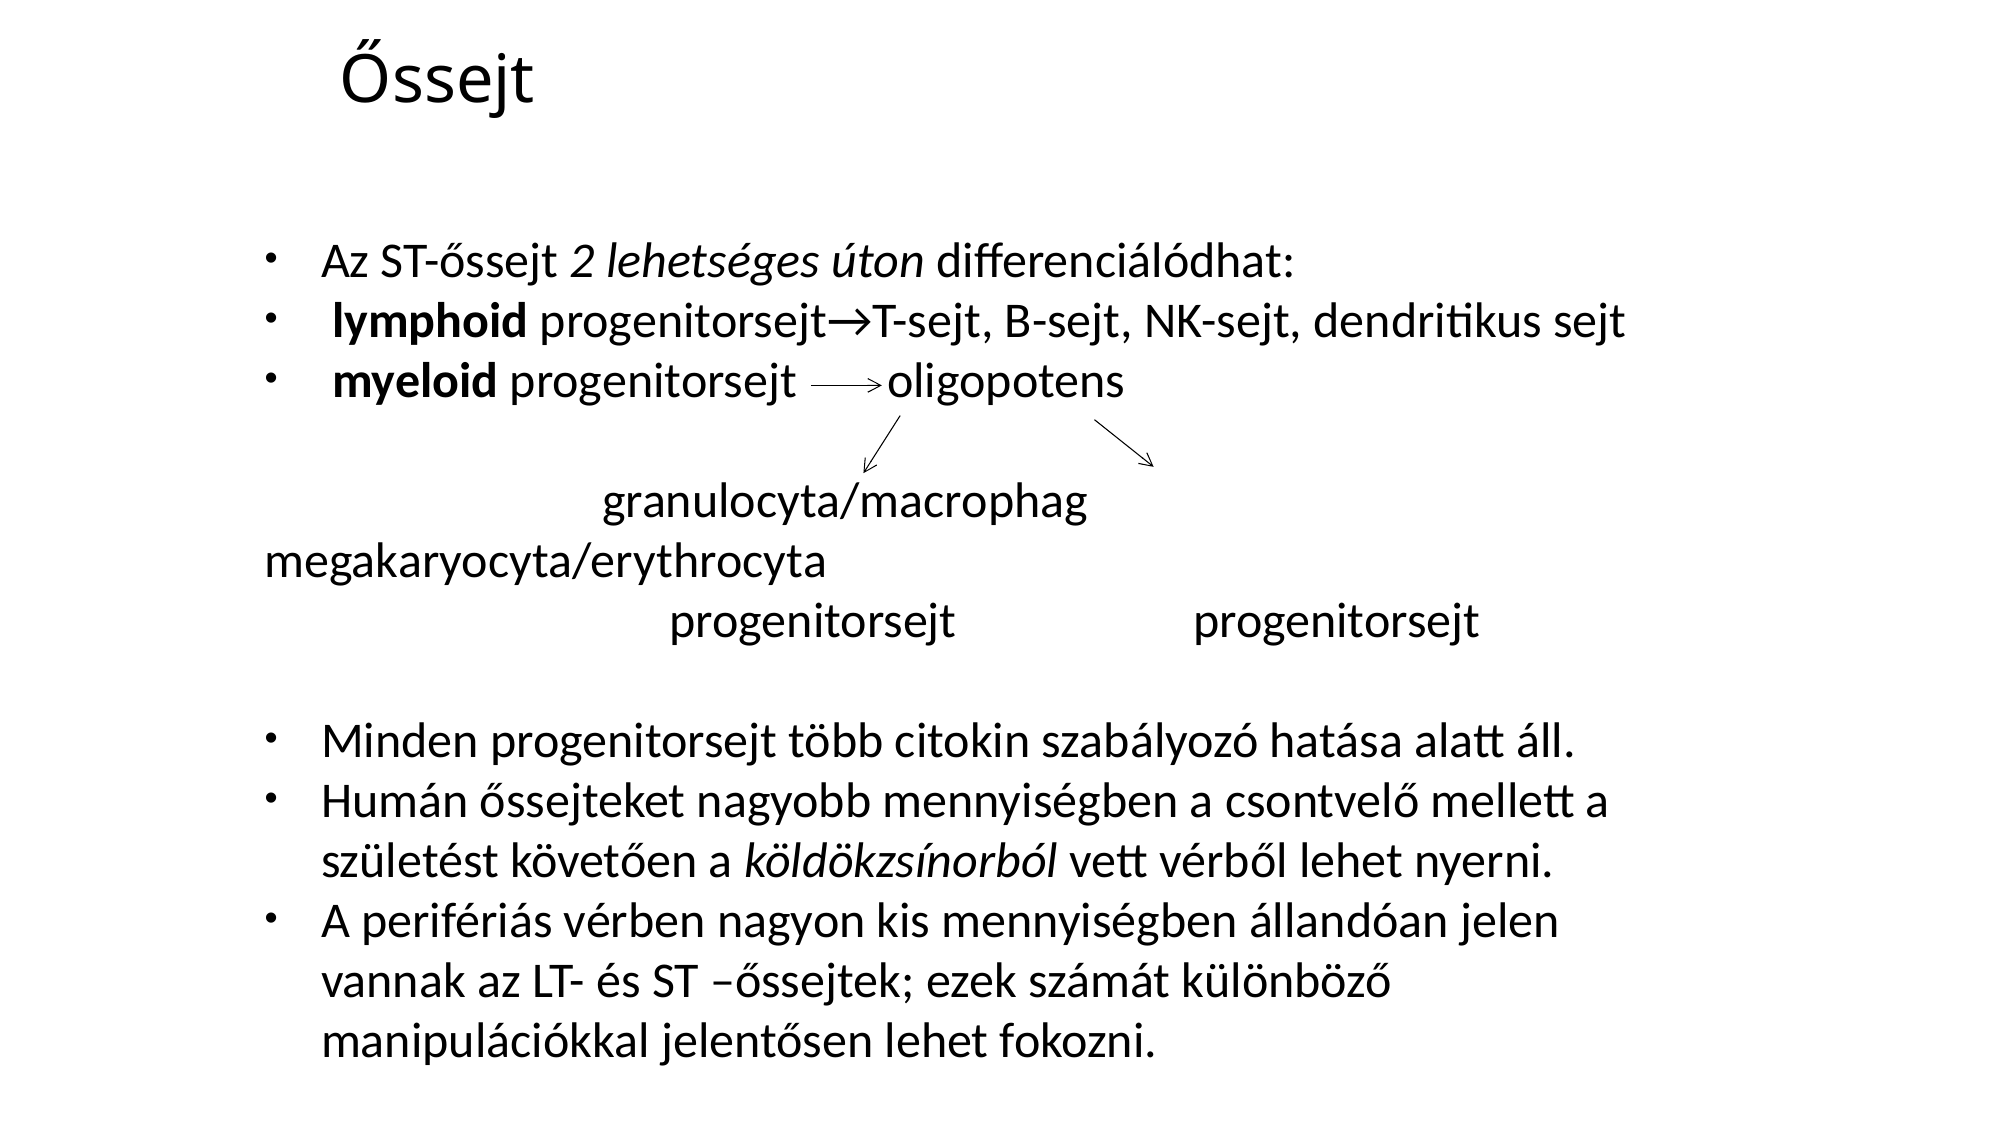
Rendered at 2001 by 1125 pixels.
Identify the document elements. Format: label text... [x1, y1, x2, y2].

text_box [1094, 419, 1154, 467]
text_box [863, 415, 901, 474]
text_box Az ST-őssejt 2 lehetséges úton differenciálódhat: lymphoid progenitorsejt→T-sejt, B-sejt, NK-sejt, dendritikus sejt myeloid progenitorsejt oligopotens granulocyta/macrophag megakaryocyta/erythrocyta progenitorsejt progenitorsejt Minden progenitorsejt több citokin szabályozó hatása alatt áll. Humán őssejteket nagyobb mennyiségben a csontvelő mellett a születést követően a köldökzsínorból vett vérből lehet nyerni. A perifériás vérben nagyon kis mennyiségben állandóan jelen vannak az LT- és ST –őssejtek; ezek számát különböző manipulációkkal jelentősen lehet fokozni. [249, 219, 1721, 1125]
title Őssejt [324, 0, 1675, 161]
